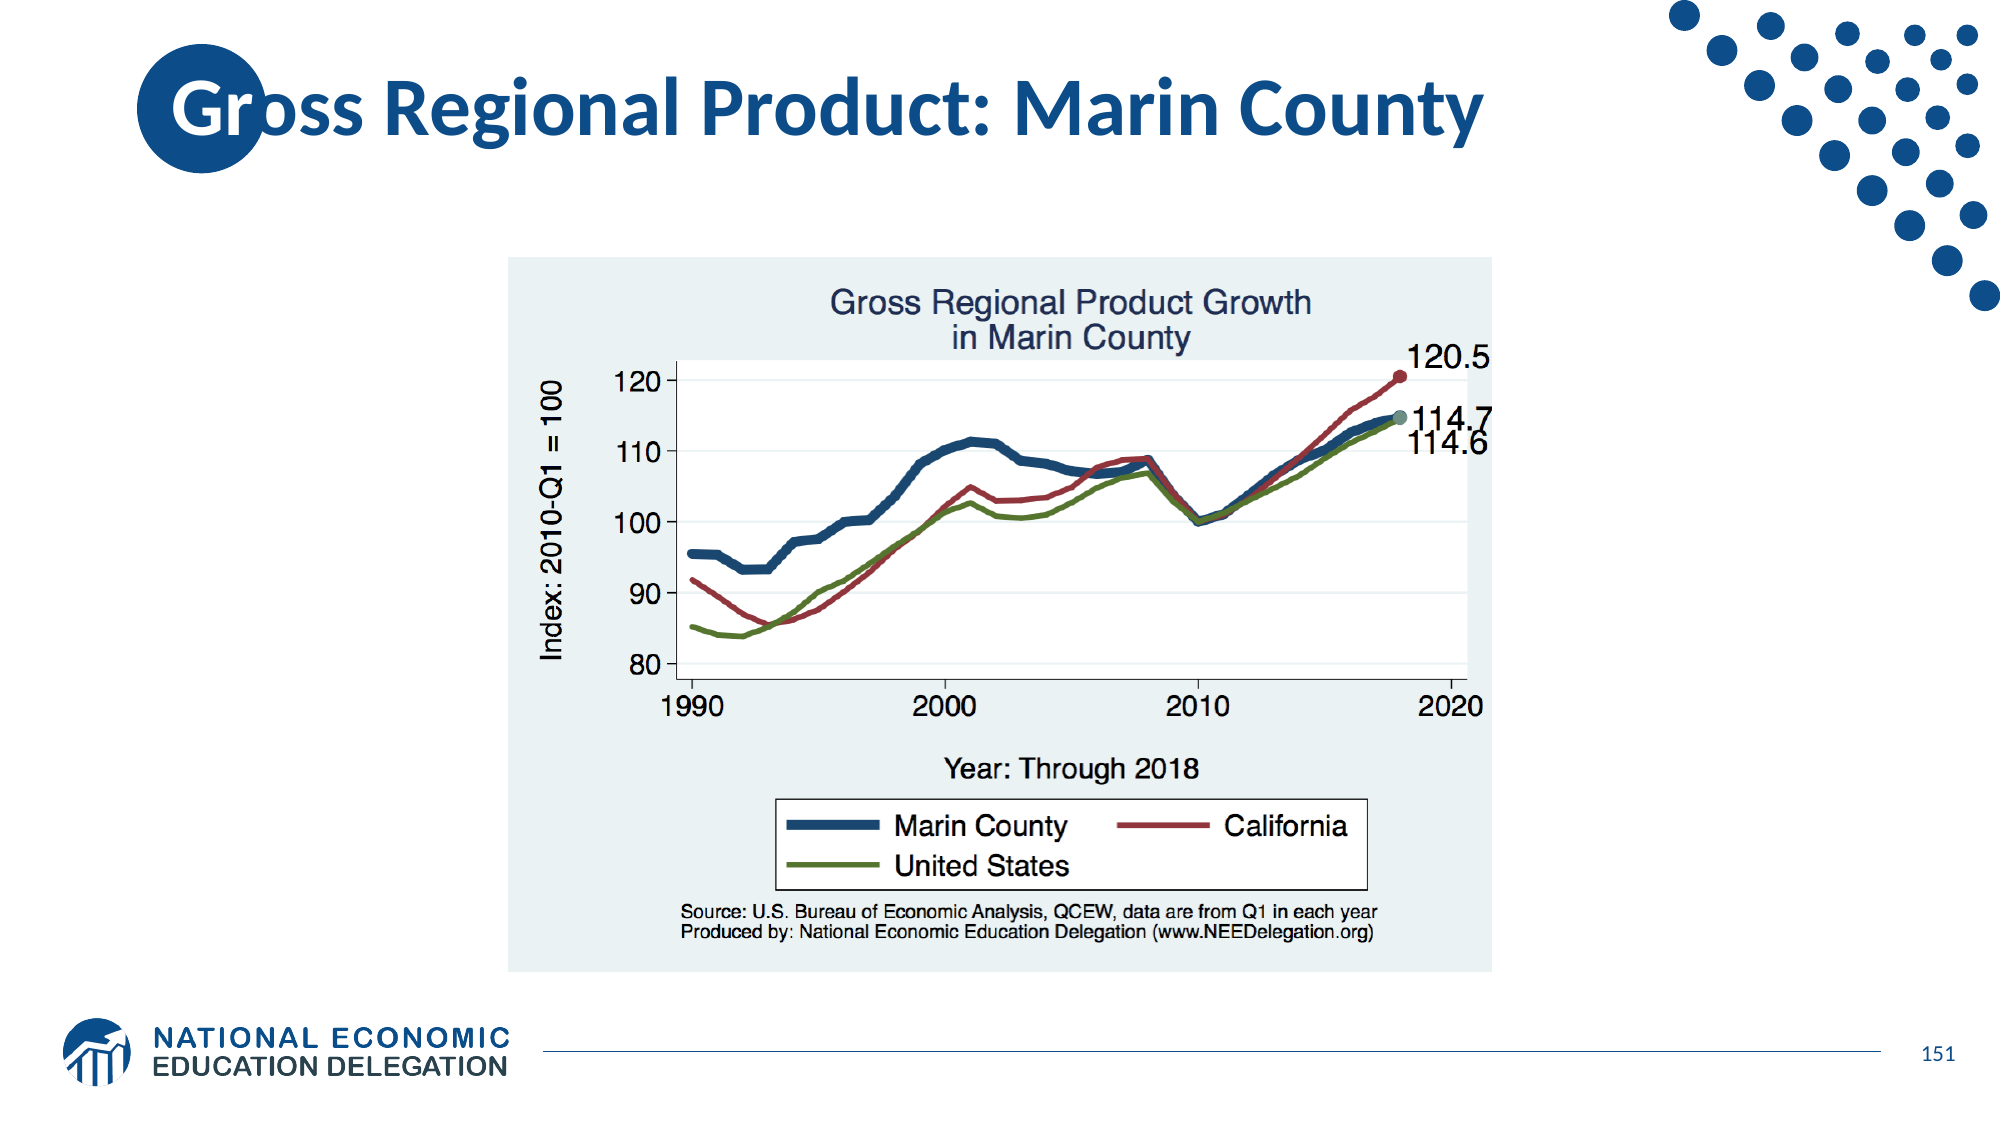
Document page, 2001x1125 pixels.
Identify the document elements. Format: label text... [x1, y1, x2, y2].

slide_number 151 [1521, 1022, 1972, 1082]
title Gross Regional Product: Marin County [137, 0, 1863, 218]
picture [55, 1013, 520, 1091]
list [137, 257, 1863, 972]
